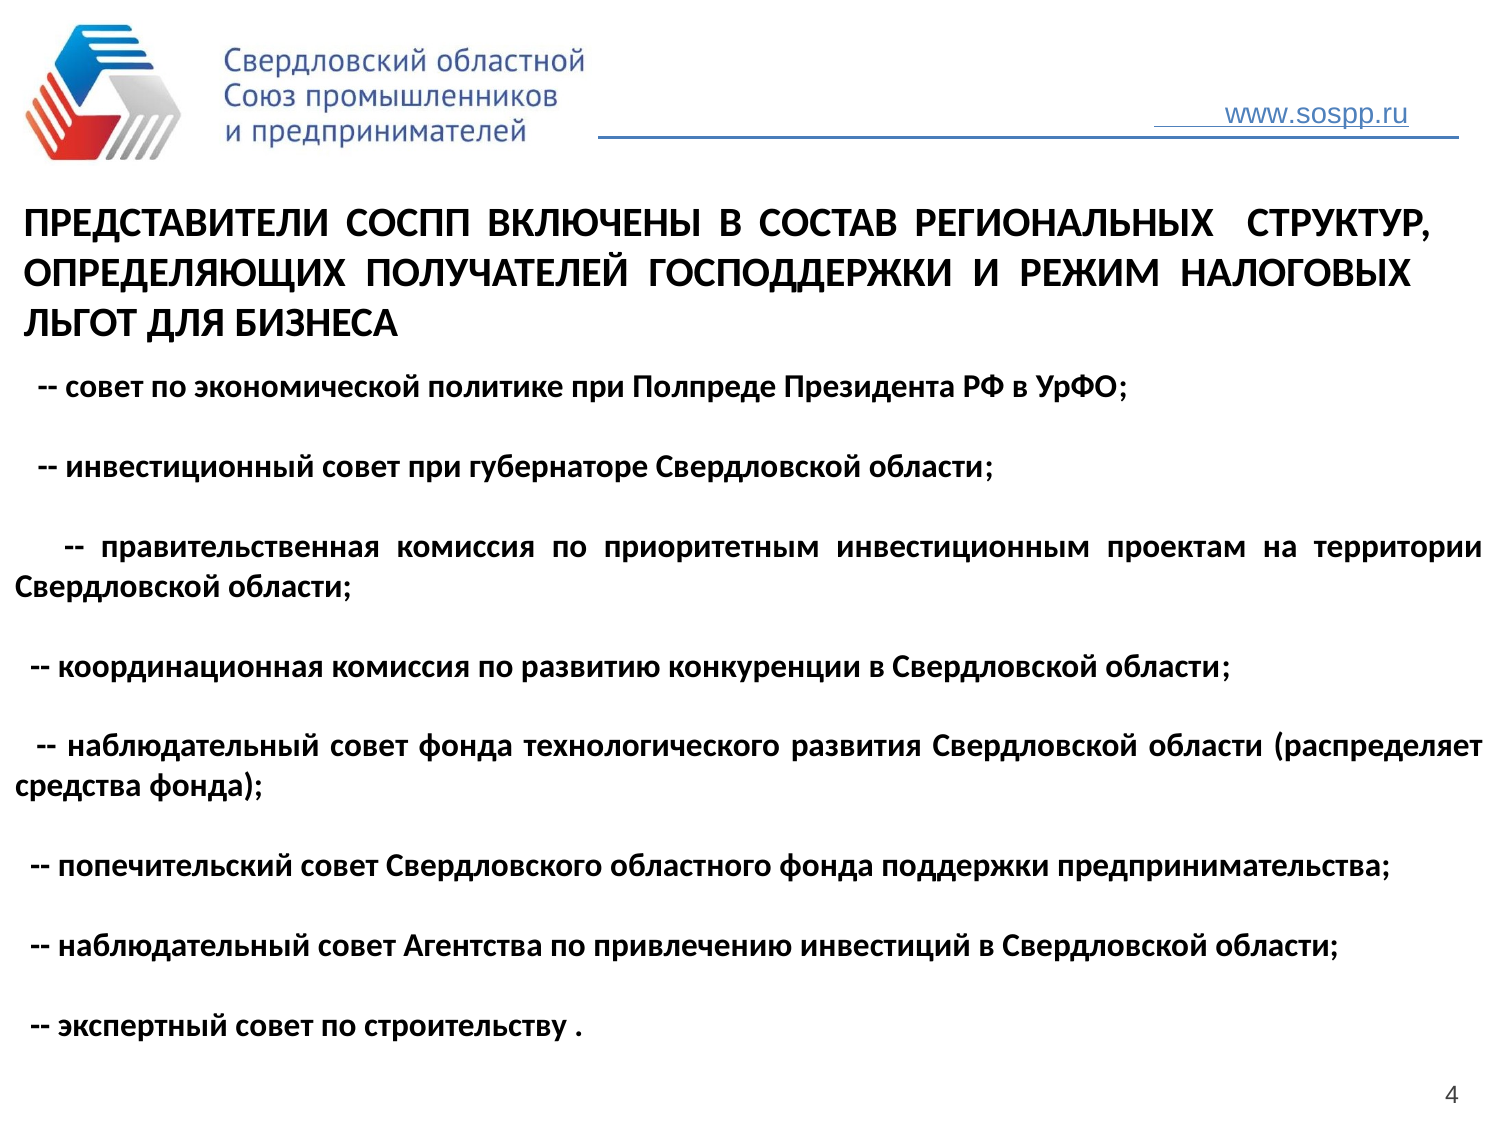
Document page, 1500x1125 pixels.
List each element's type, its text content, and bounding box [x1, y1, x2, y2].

text_box ПРЕДСТАВИТЕЛИ СОСПП ВКЛЮЧЕНЫ В СОСТАВ РЕГИОНАЛЬНЫХ СТРУКТУР, ОПРЕДЕЛЯЮЩИХ ПОЛУЧАТЕЛЕЙ ГОСПОДДЕРЖКИ И РЕЖИМ НАЛОГОВЫХ ЛЬГОТ ДЛЯ БИЗНЕСА [8, 187, 1447, 353]
text_box -- совет по экономической политике при Полпреде Президента РФ в УрФО; -- инвестиционный совет при губернаторе Свердловской области; -- правительственная комиссия по приоритетным инвестиционным проектам на территории Свердловской области; -- координационная комиссия по развитию конкуренции в Свердловской области; -- наблюдательный совет фонда технологического развития Свердловской области (распределяет средства фонда); -- попечительский совет Свердловского областного фонда поддержки предпринимательства; -- наблюдательный совет Агентства по привлечению инвестиций в Свердловской области; -- экспертный совет по строительству . [0, 316, 1500, 1051]
text_box www.sospp.ru [1137, 87, 1450, 138]
slide_number 4 [1445, 1078, 1468, 1112]
picture [22, 20, 592, 166]
